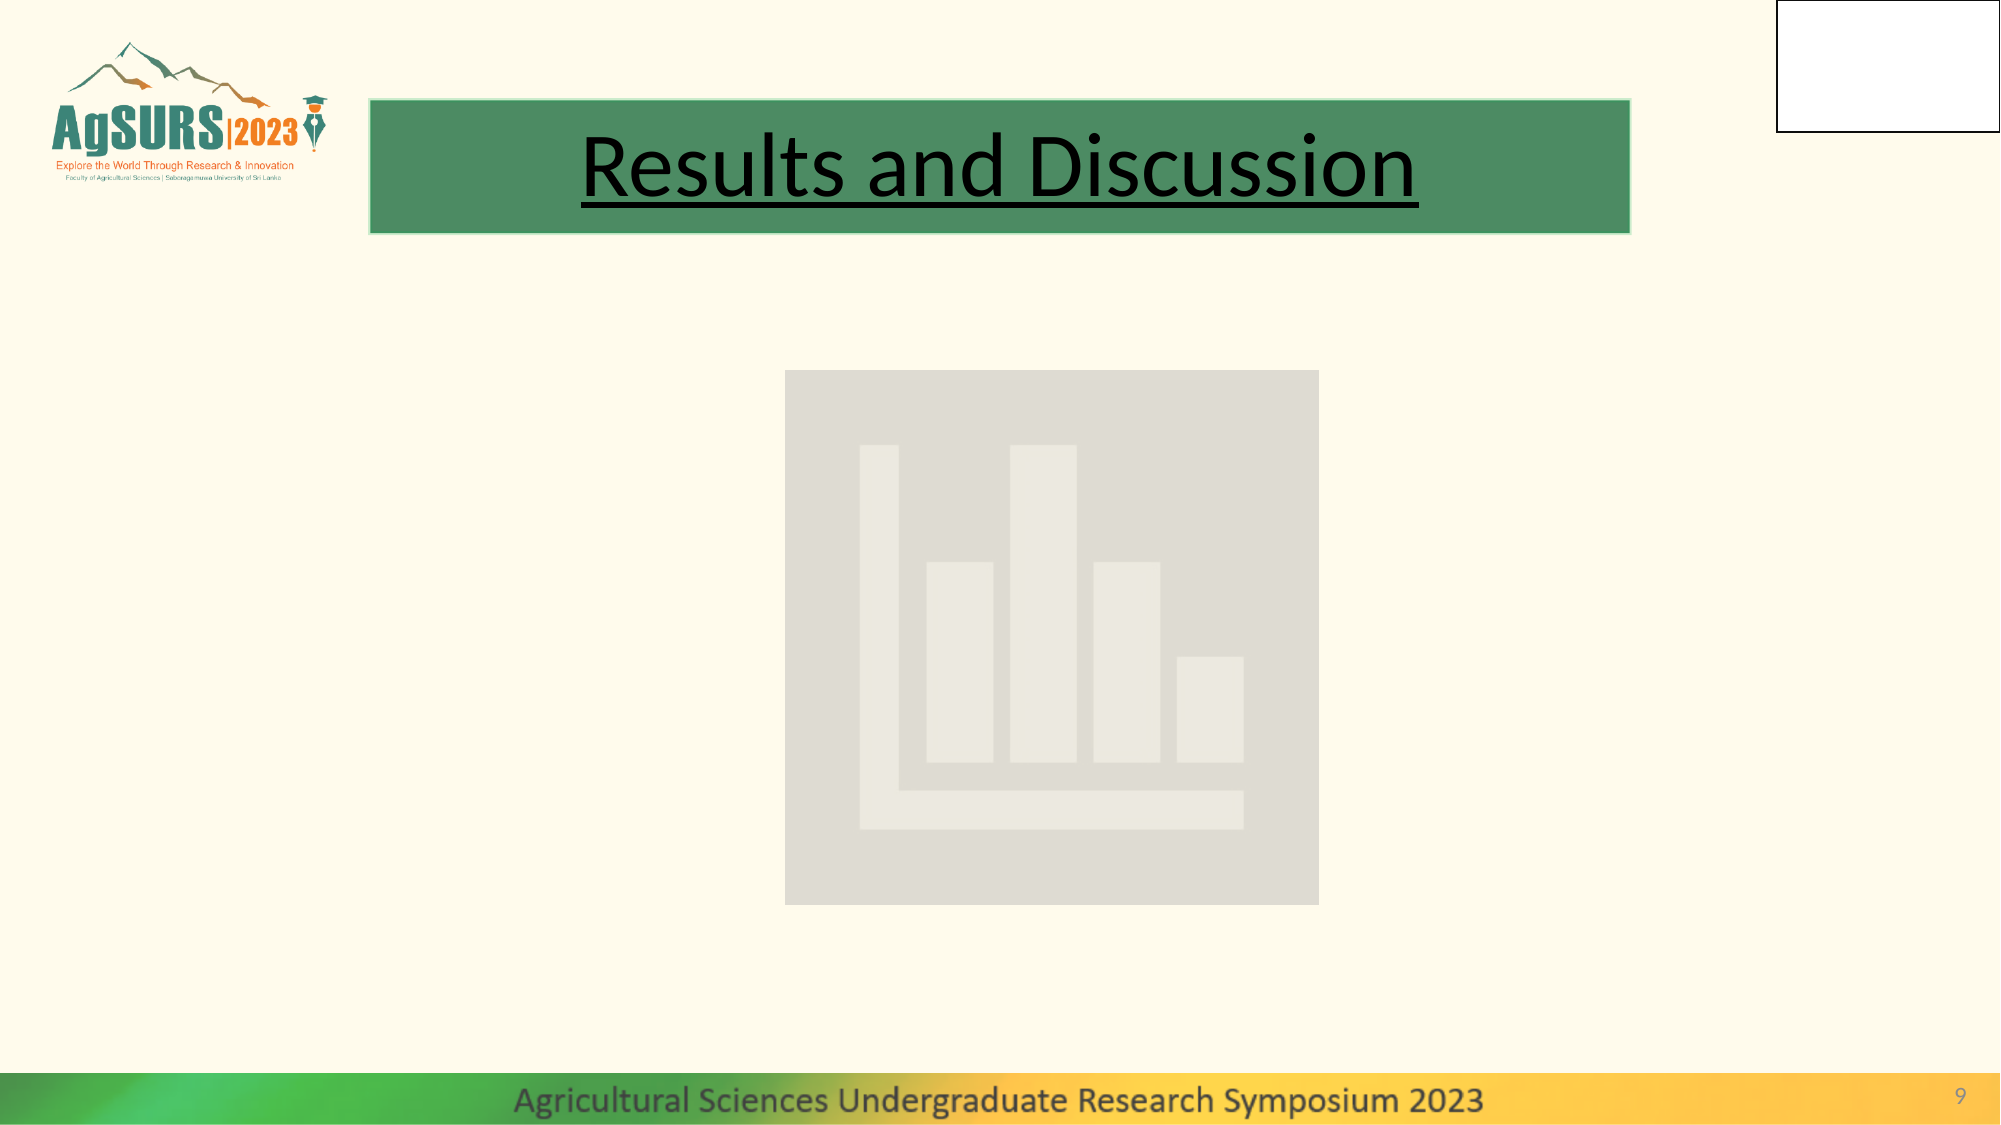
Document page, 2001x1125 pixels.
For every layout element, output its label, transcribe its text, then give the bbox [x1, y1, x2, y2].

text_box [1776, 0, 2000, 133]
text_box Results and Discussion [369, 99, 1631, 234]
picture [0, 0, 2000, 1125]
slide_number 9 [1531, 1065, 1982, 1125]
